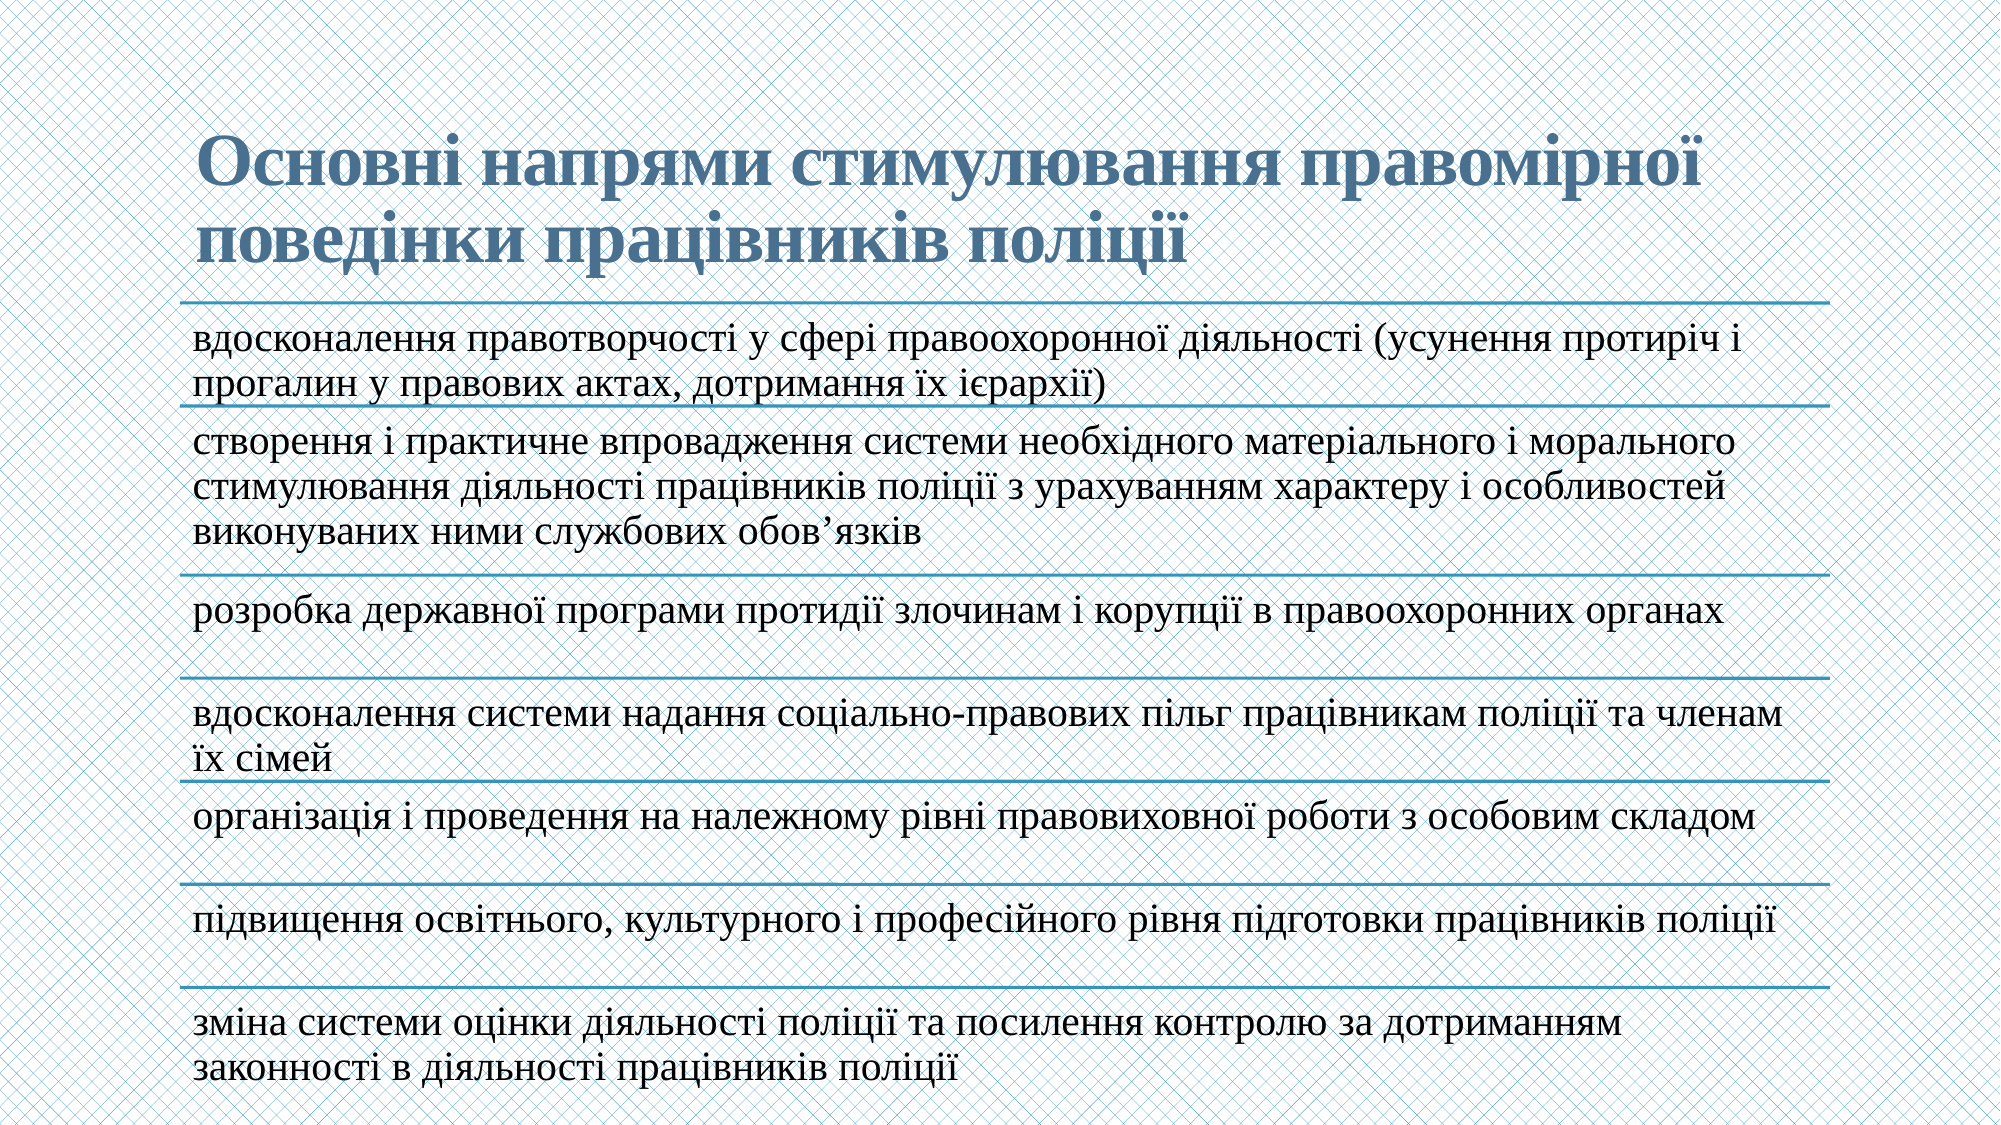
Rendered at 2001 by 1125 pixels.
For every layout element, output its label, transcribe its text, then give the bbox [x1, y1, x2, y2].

title Основні напрями стимулювання правомірної поведінки працівників поліції [180, 47, 1830, 285]
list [179, 302, 1831, 1091]
